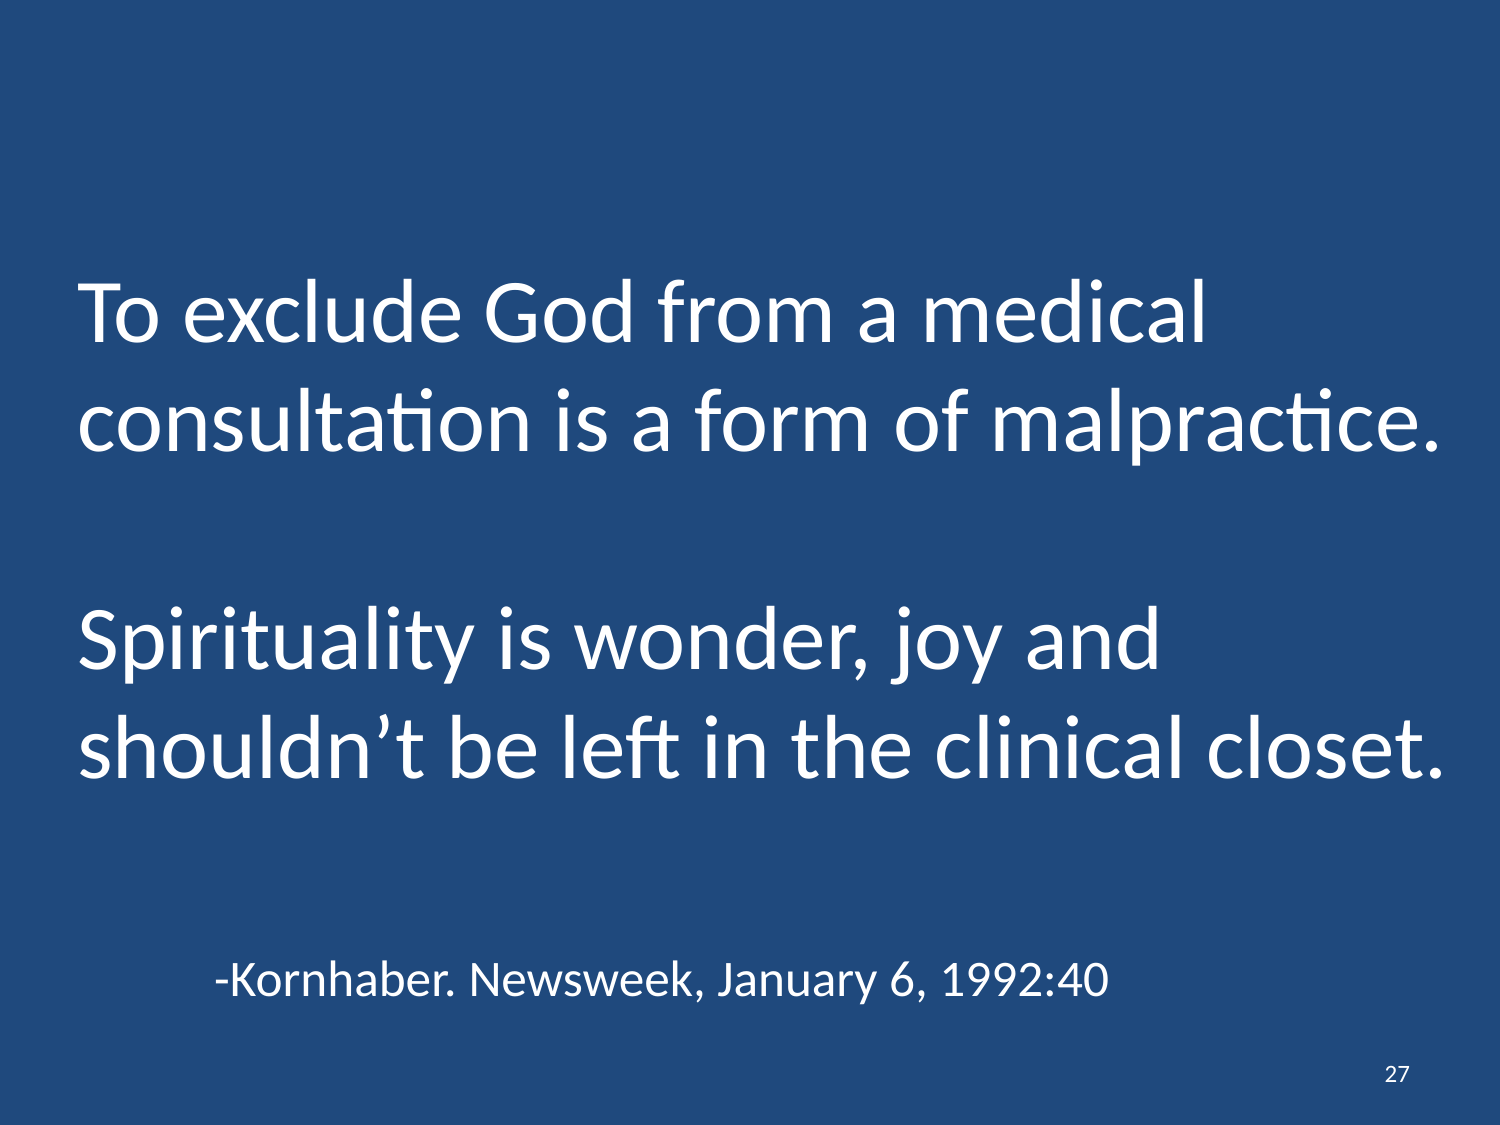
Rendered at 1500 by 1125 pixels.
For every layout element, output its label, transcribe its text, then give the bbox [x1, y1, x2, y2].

title To exclude God from a medical consultation is a form of malpractice. Spirituality is wonder, joy and shouldn’t be left in the clinical closet. -Kornhaber. Newsweek, January 6, 1992:40 [62, 125, 1475, 1050]
slide_number 27 [1074, 1050, 1425, 1103]
